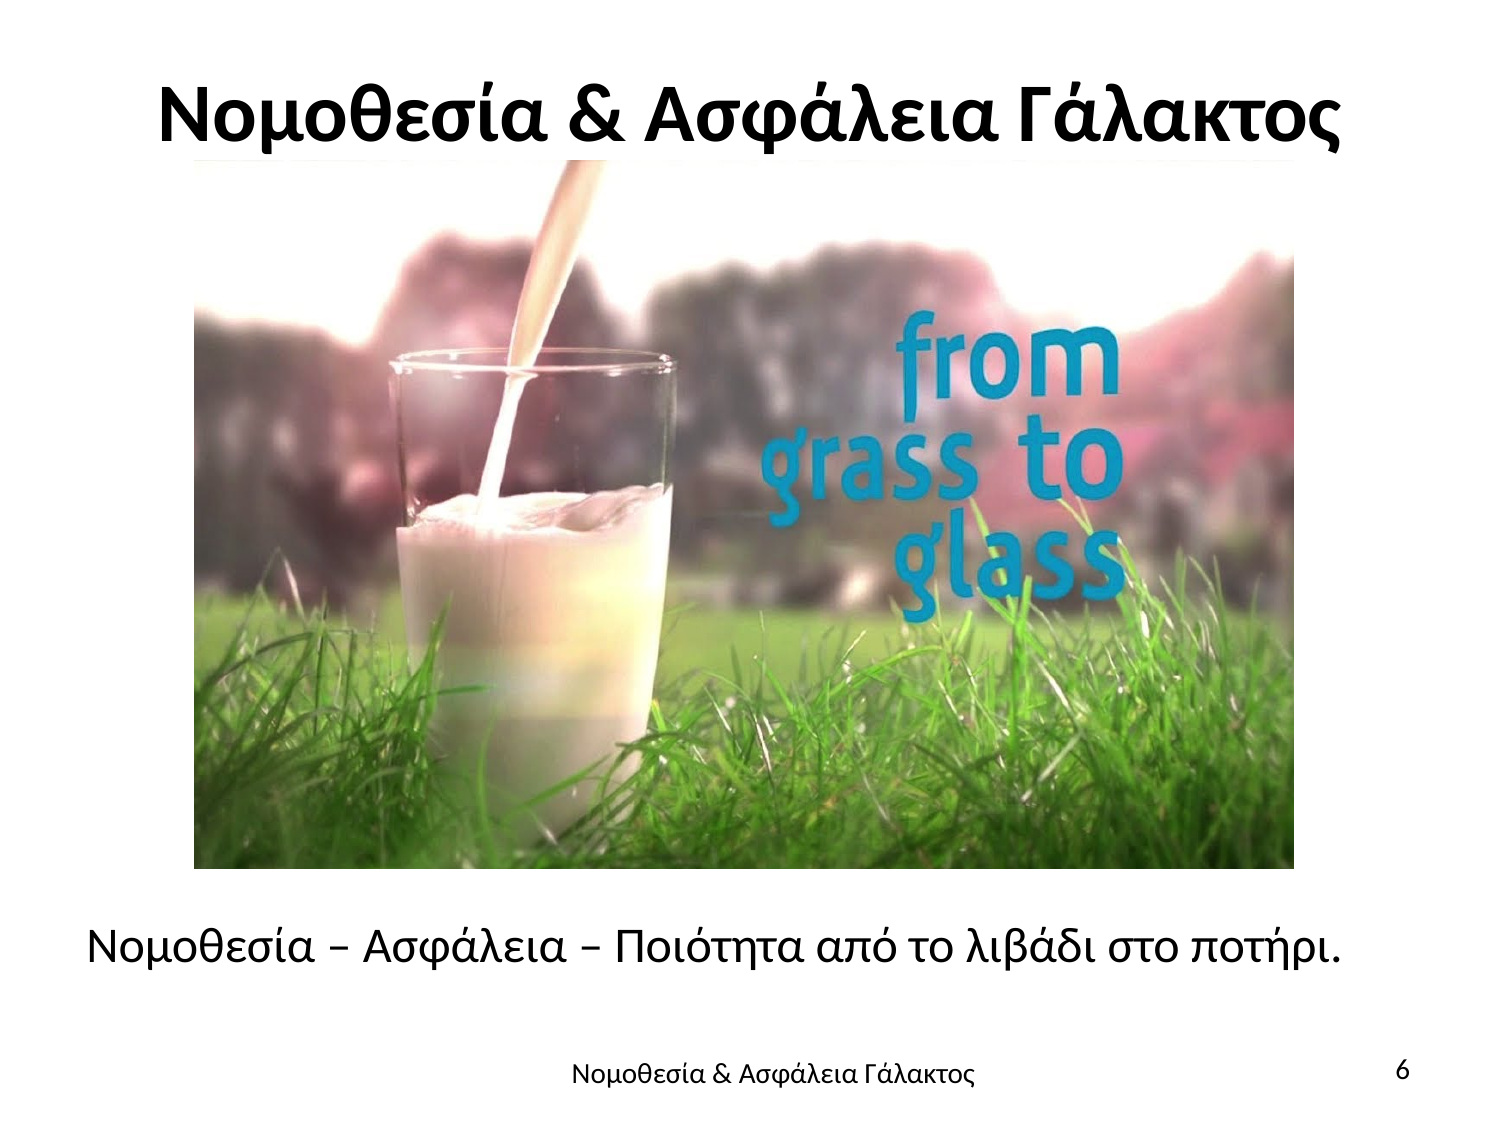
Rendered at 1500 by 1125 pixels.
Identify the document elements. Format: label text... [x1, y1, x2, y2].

text_box 6 [1074, 1042, 1425, 1103]
title Νομοθεσία & Ασφάλεια Γάλακτος [75, 7, 1425, 209]
text_box Νομοθεσία & Ασφάλεια Γάλακτος [511, 1046, 1036, 1125]
picture [193, 160, 1294, 869]
list Νομοθεσία – Ασφάλεια – Ποιότητα από το λιβάδι στο ποτήρι. [71, 905, 1422, 984]
